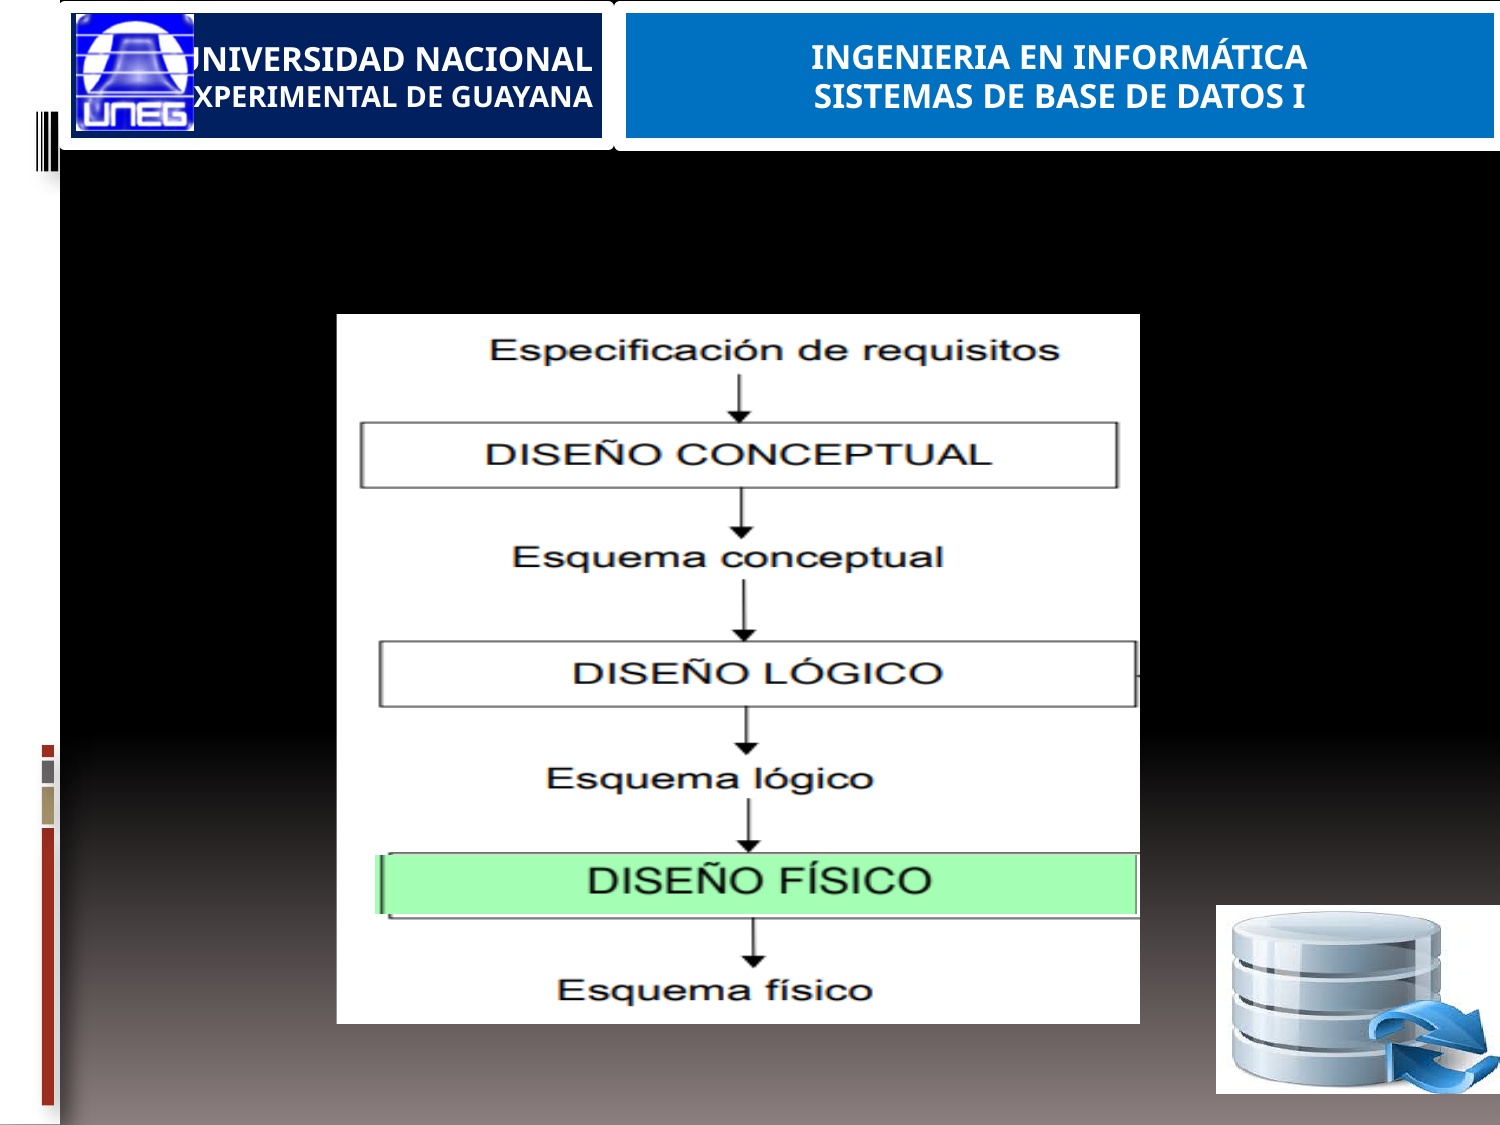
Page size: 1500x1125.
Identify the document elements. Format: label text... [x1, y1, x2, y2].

text_box INGENIERIA EN INFORMÁTICA SISTEMAS DE BASE DE DATOS I [618, 5, 1500, 146]
picture [336, 314, 1140, 1024]
picture [76, 13, 194, 132]
text_box UNIVERSIDAD NACIONAL EXPERIMENTAL DE GUAYANA [63, 5, 610, 146]
picture [1216, 904, 1500, 1095]
